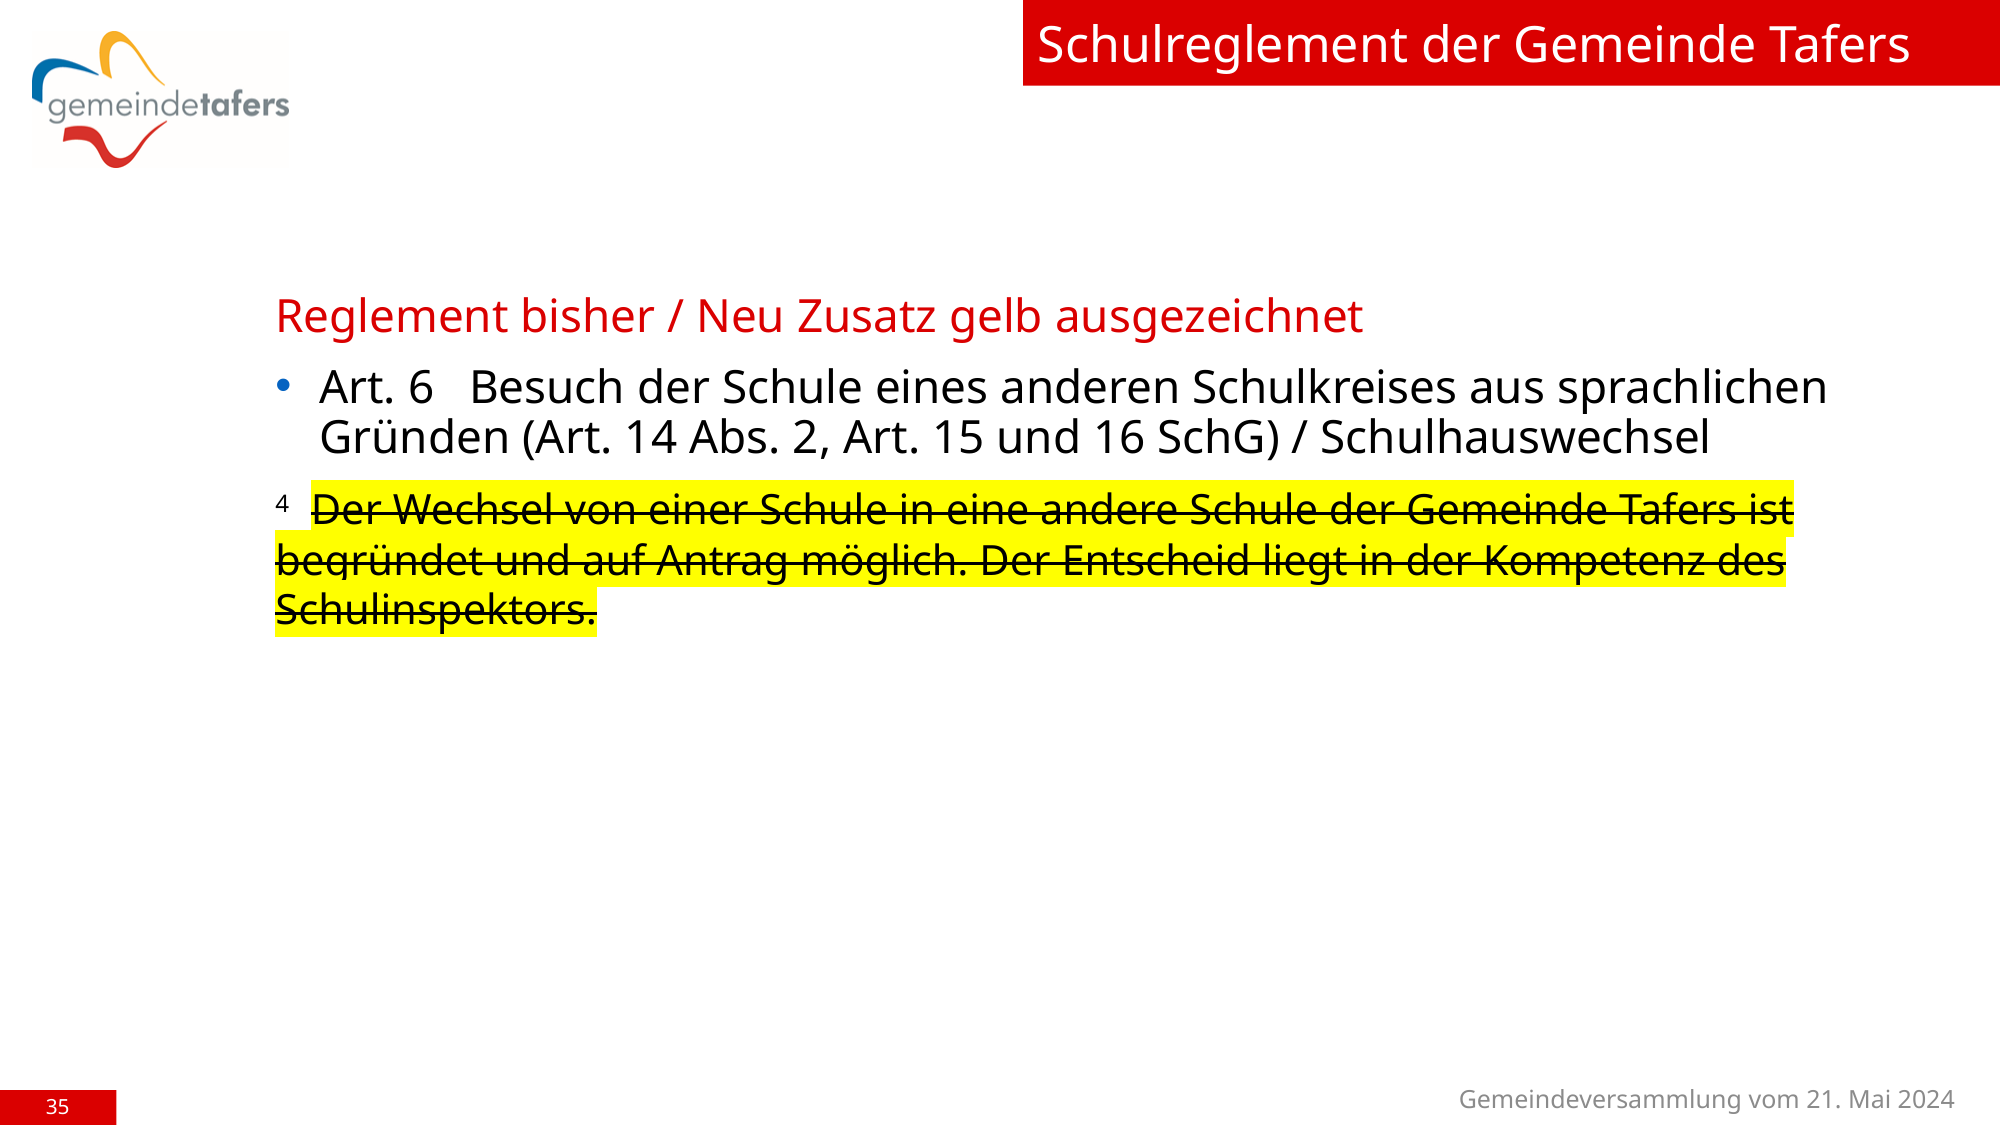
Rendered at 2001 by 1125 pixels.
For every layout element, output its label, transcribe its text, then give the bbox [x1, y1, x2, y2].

footer Gemeindeversammlung vom 21. Mai 2024 [1414, 1080, 2000, 1117]
text_box Schulreglement der Gemeinde Tafers [1023, 0, 2000, 86]
text_box 35 [0, 1090, 117, 1125]
text_box Reglement bisher / Neu Zusatz gelb ausgezeichnet Art. 6 Besuch der Schule eines anderen Schulkreises aus sprachlichen Gründen (Art. 14 Abs. 2, Art. 15 und 16 SchG) / Schulhauswechsel 4 Der Wechsel von einer Schule in eine andere Schule der Gemeinde Tafers ist begründet und auf Antrag möglich. Der Entscheid liegt in der Kompetenz des Schulinspektors. [215, 213, 1883, 1027]
picture [31, 31, 289, 168]
